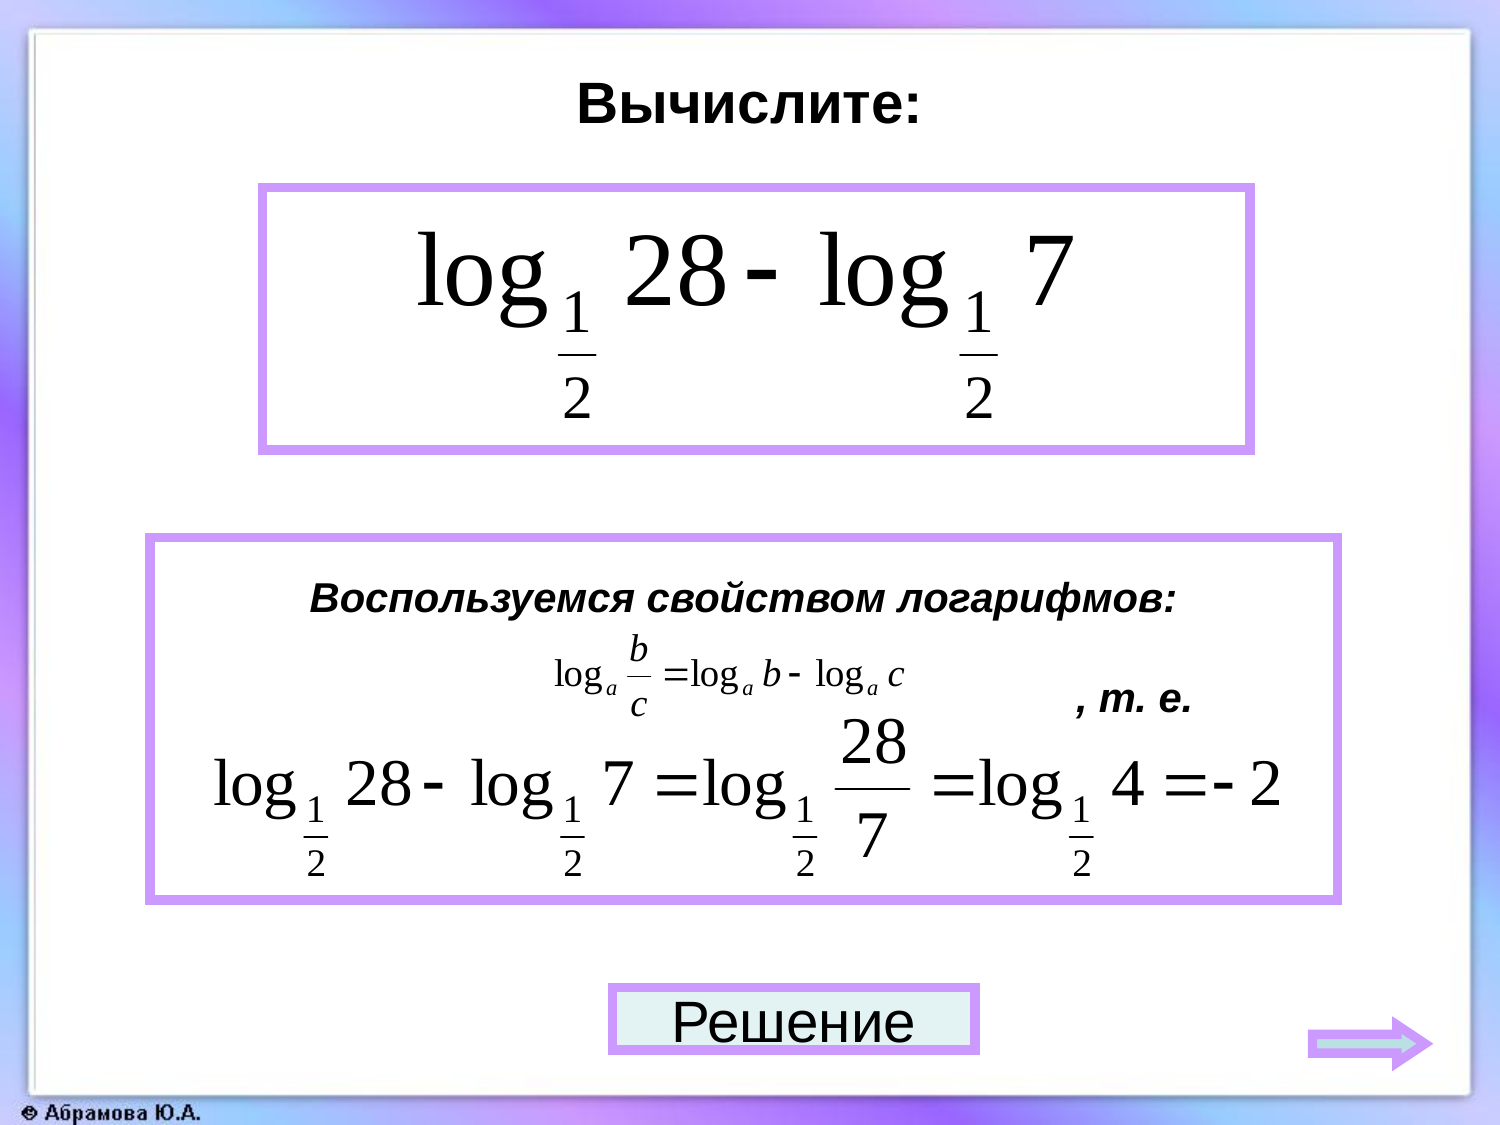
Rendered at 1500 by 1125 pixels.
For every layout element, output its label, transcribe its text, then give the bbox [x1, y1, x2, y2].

text_box Вычислите: [112, 62, 1388, 138]
text_box Решение [612, 987, 975, 1050]
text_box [262, 187, 1251, 451]
text_box [1312, 1025, 1426, 1063]
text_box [149, 537, 1338, 901]
picture [0, 0, 1500, 1125]
